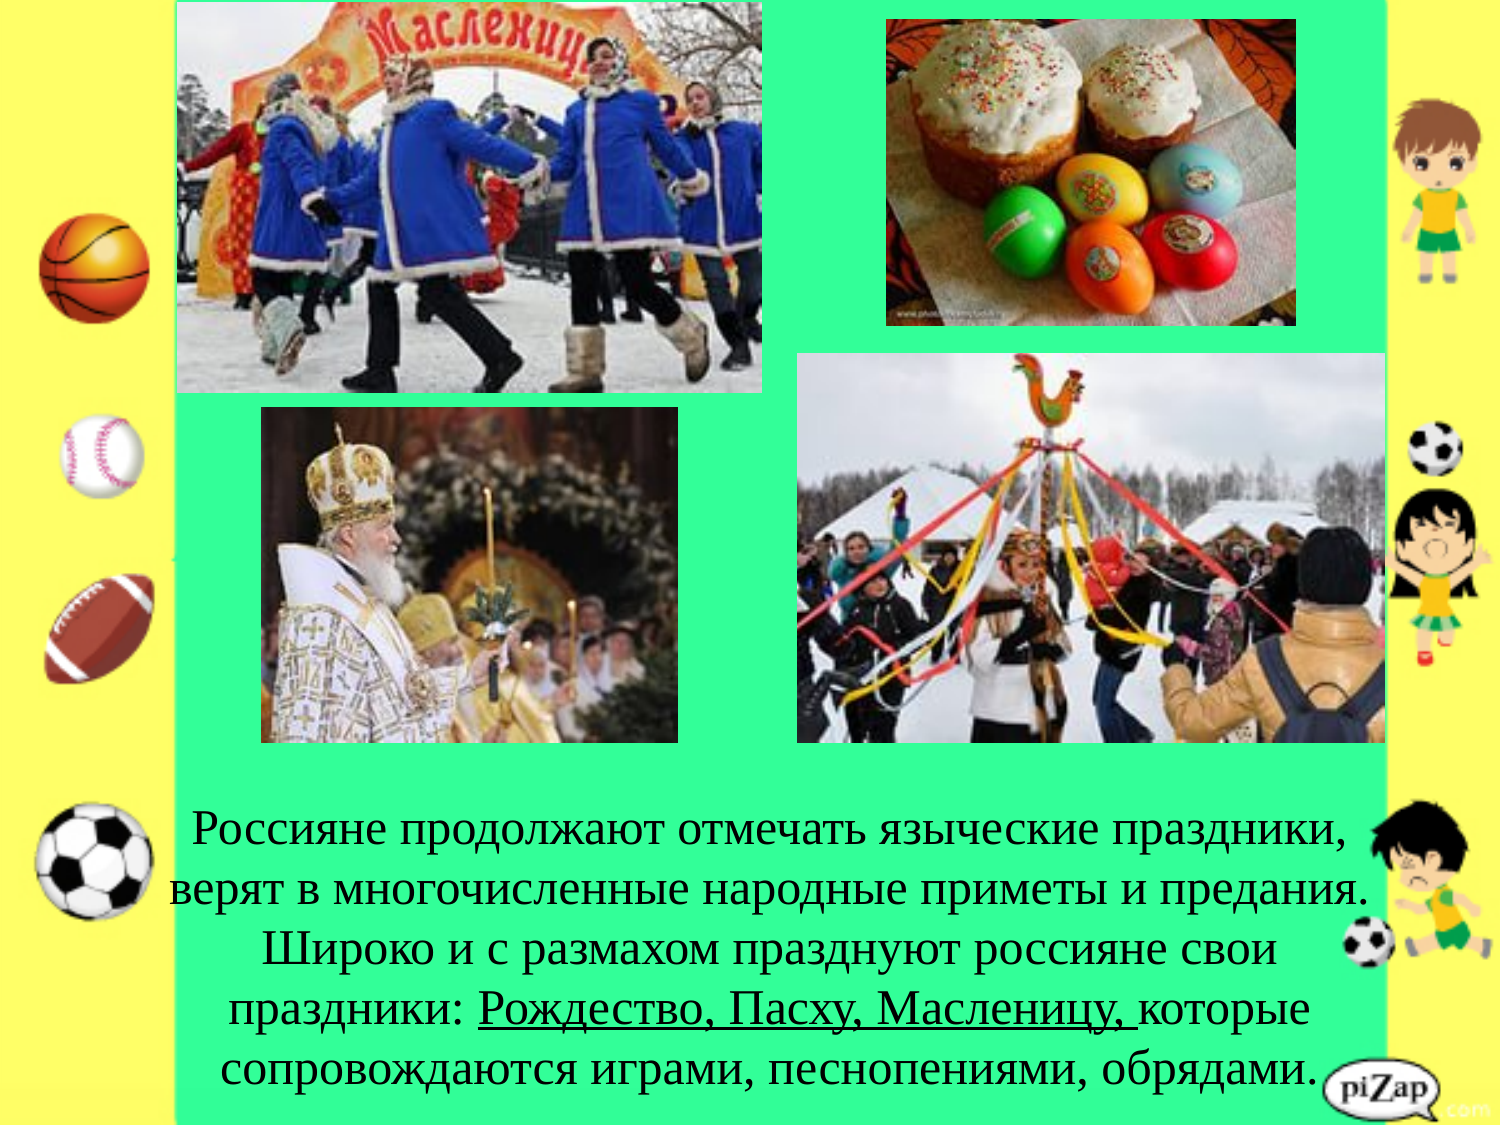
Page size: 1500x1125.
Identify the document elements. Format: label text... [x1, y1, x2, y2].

text_box Россияне продолжают отмечать языческие праздники, верят в многочисленные народные приметы и предания. Широко и с размахом празднуют россияне свои праздники: Рождество, Пасху, Масленицу, которые сопровождаются играми, песнопениями, обрядами. [149, 786, 1390, 1102]
picture [0, 0, 1500, 1125]
